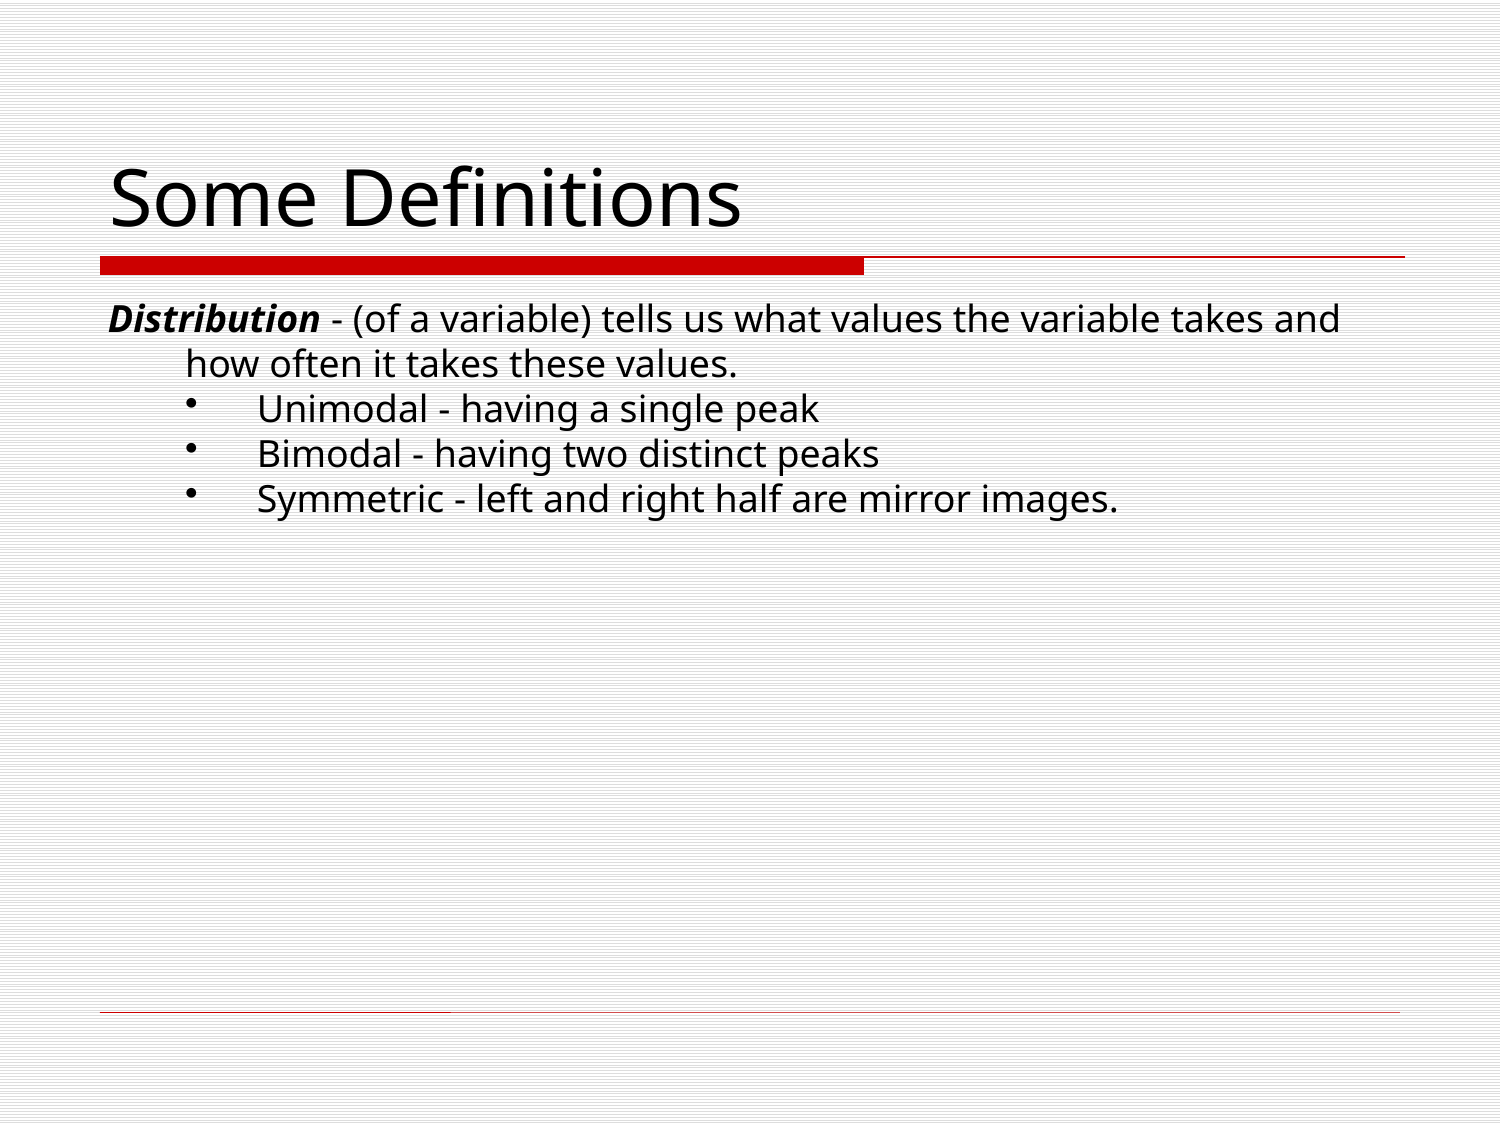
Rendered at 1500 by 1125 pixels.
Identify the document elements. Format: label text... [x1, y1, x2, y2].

title Some Definitions [93, 49, 1407, 250]
list Distribution - (of a variable) tells us what values the variable takes and how often it takes these values. Unimodal - having a single peak Bimodal - having two distinct peaks Symmetric - left and right half are mirror images. [92, 287, 1406, 988]
